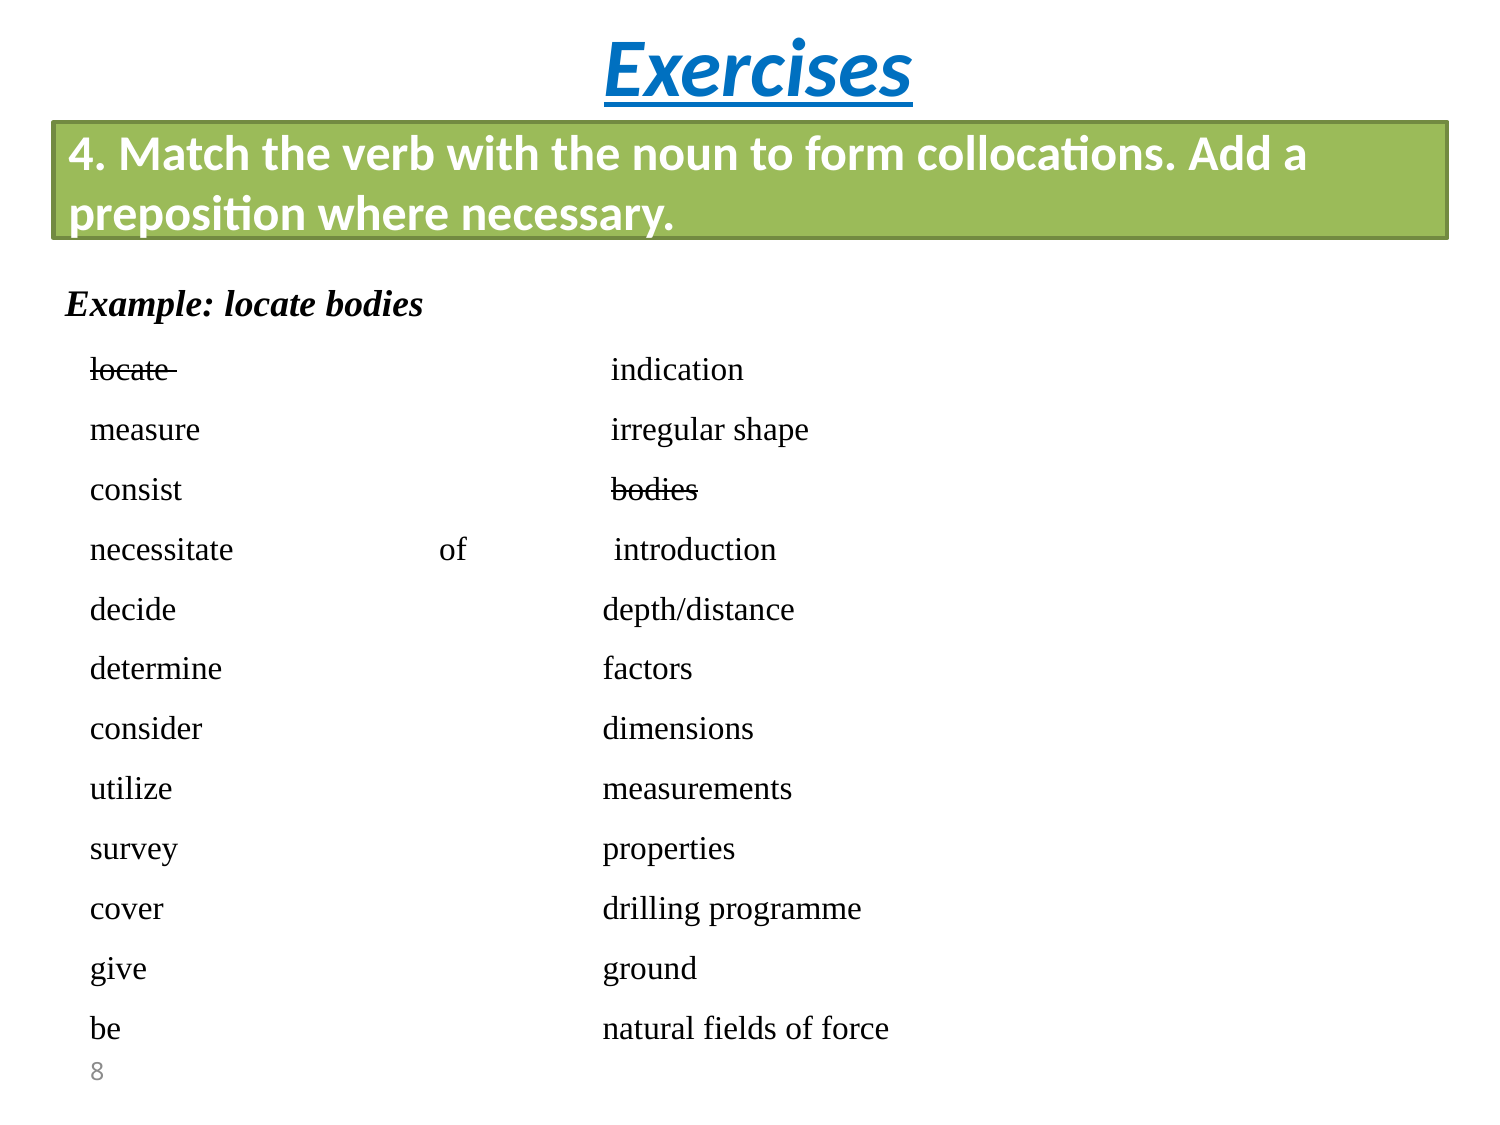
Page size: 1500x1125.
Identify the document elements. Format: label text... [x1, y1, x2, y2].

text_box locate indication measure irregular shape consist bodies necessitate of introduction decide depth/distance determine factors consider dimensions utilize measurements survey properties cover drilling programme give ground be natural fields of force [75, 319, 1112, 1054]
text_box Example: locate bodies [49, 271, 800, 331]
text_box 4. Match the verb with the noun to form collocations. Add a preposition where necessary. [51, 120, 1449, 240]
slide_number 8 [75, 1054, 425, 1103]
text_box Exercises [348, 5, 928, 121]
